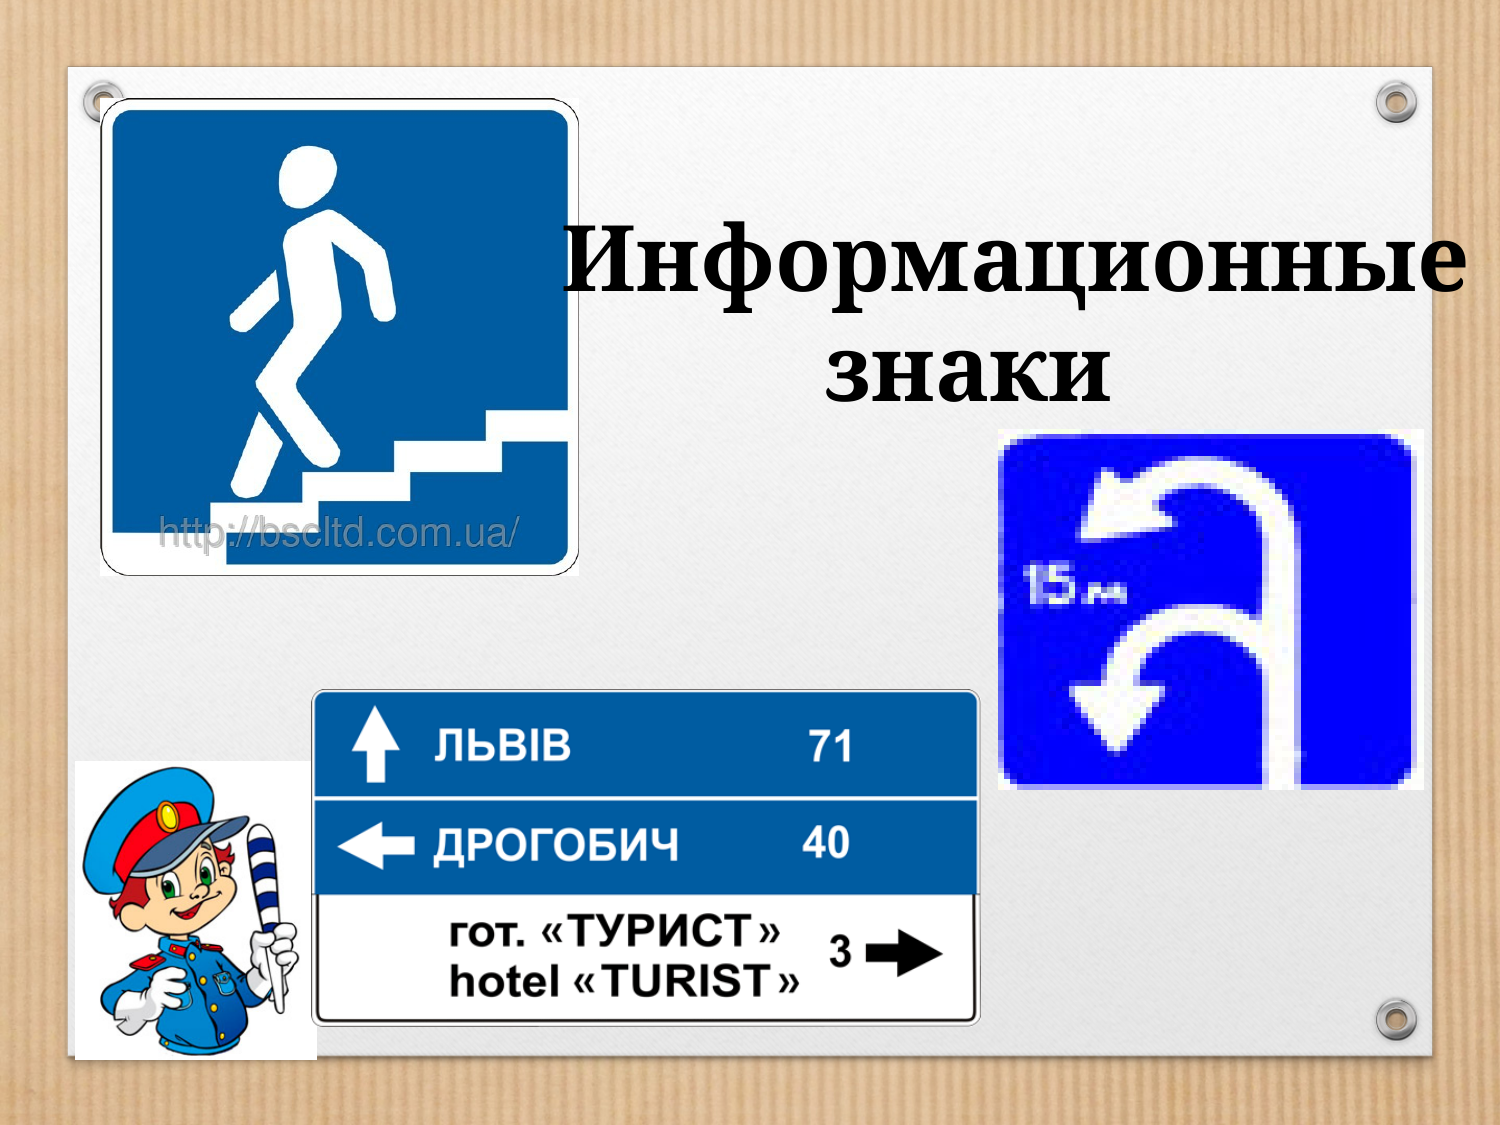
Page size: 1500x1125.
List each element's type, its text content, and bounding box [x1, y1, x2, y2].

picture [0, 0, 1500, 1125]
text_box Информационные знаки [580, 192, 1486, 427]
